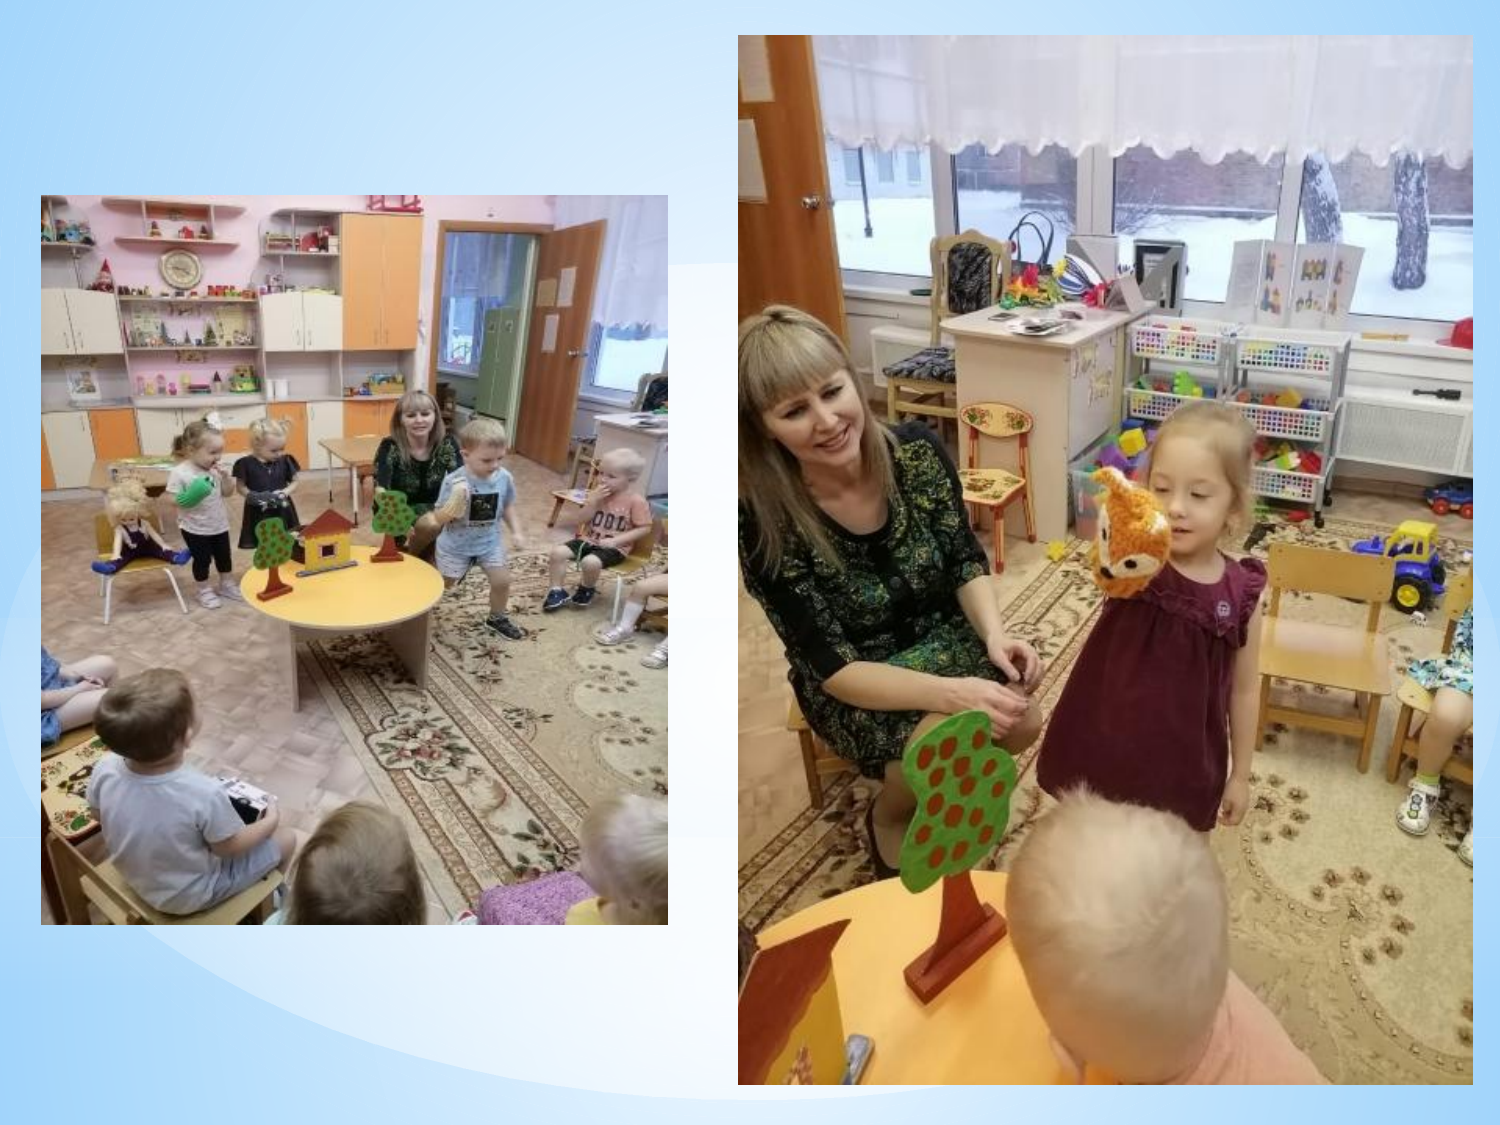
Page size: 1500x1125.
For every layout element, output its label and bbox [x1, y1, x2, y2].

picture [41, 195, 668, 925]
picture [737, 35, 1473, 1085]
